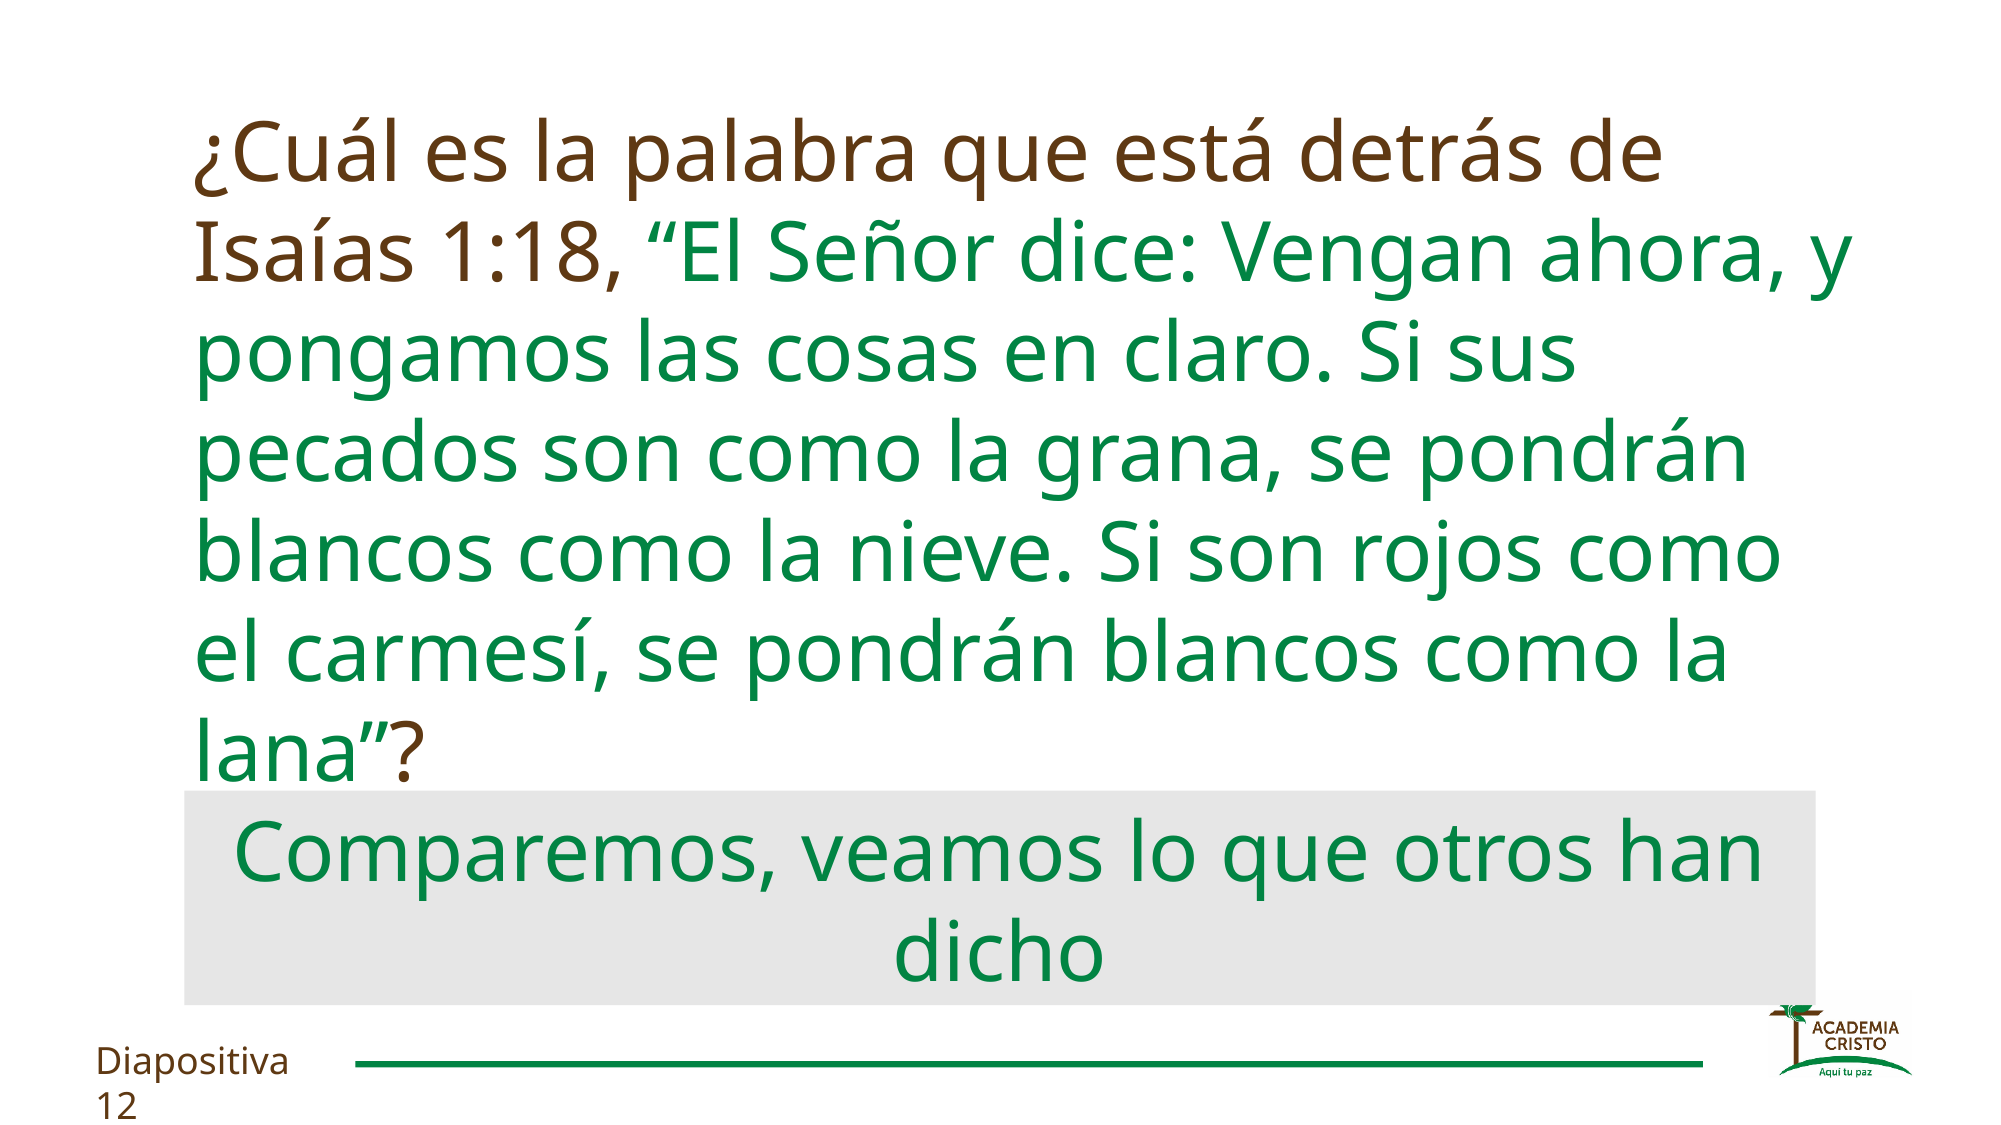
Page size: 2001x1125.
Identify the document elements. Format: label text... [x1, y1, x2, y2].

text_box Comparemos, veamos lo que otros han dicho [184, 790, 1816, 1006]
text_box ¿Cuál es la palabra que está detrás de Isaías 1:18, “El Señor dice: Vengan ahora, y pongamos las cosas en claro. Si sus pecados son como la grana, se pondrán blancos como la nieve. Si son rojos como el carmesí, se pondrán blancos como la lana”? [179, 90, 1880, 806]
text_box Diapositiva 12 [80, 1029, 326, 1125]
picture [1760, 984, 1922, 1091]
